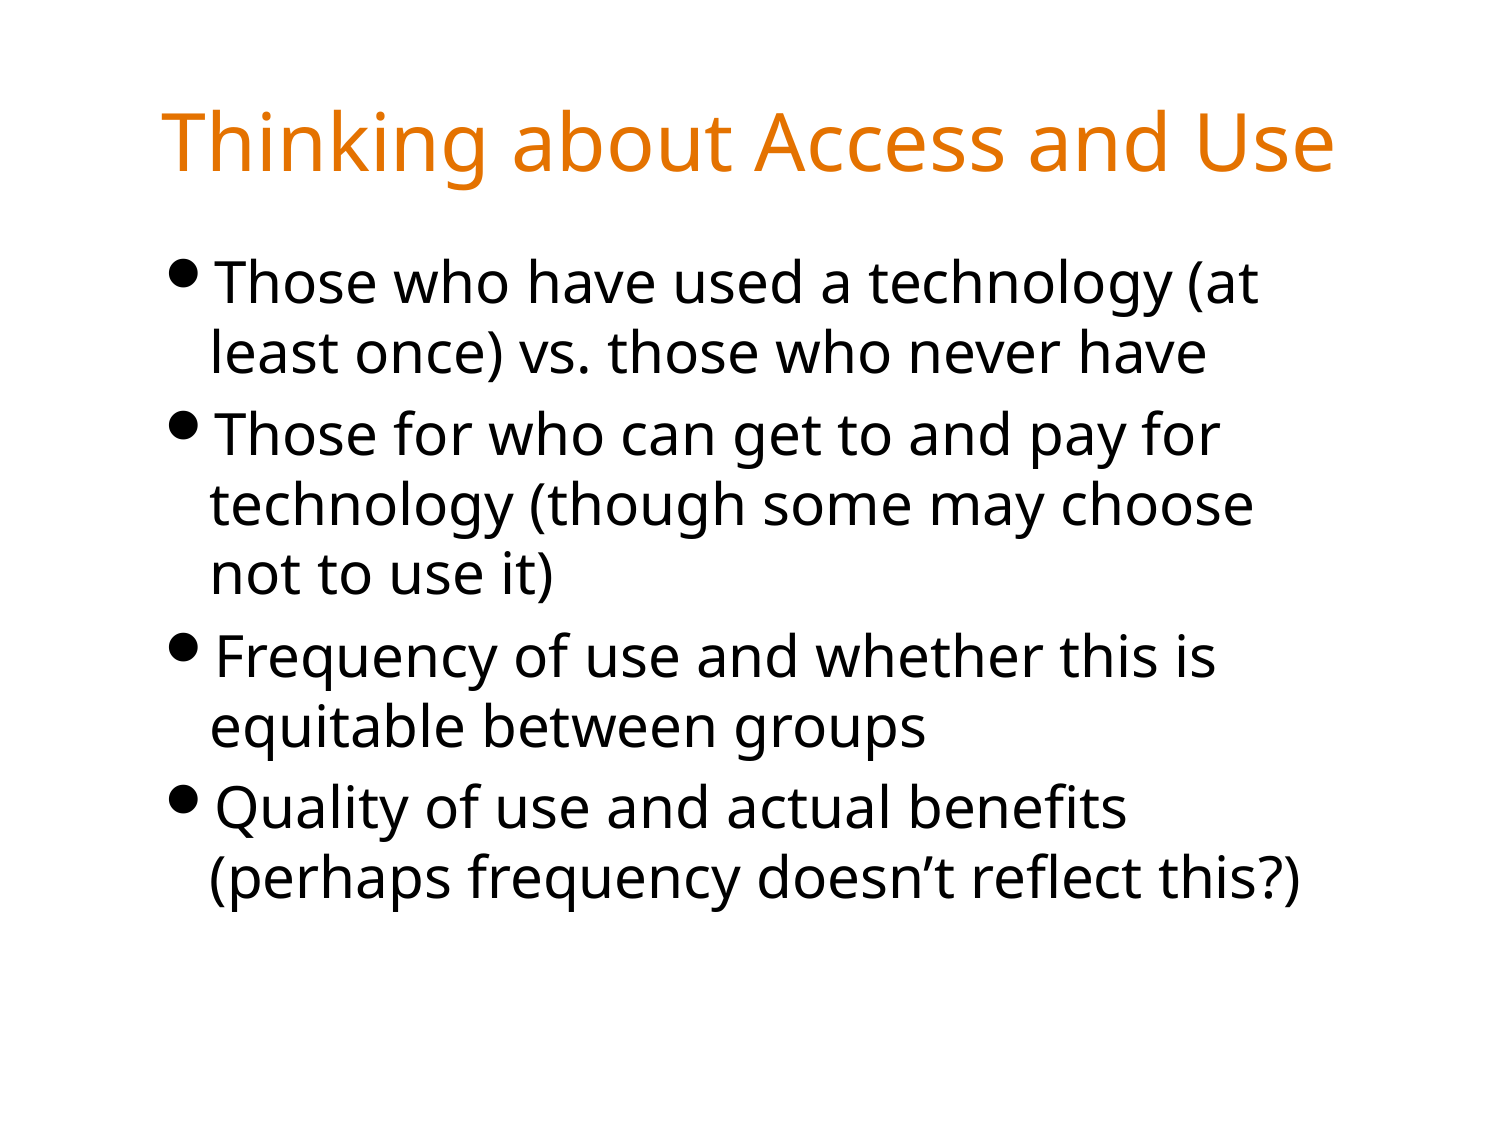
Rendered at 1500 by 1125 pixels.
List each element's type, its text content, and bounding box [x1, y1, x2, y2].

text_box Those who have used a technology (at least once) vs. those who never have Those for who can get to and pay for technology (though some may choose not to use it) Frequency of use and whether this is equitable between groups Quality of use and actual benefits (perhaps frequency doesn’t reflect this?) [150, 237, 1375, 986]
title Thinking about Access and Use [75, 45, 1425, 233]
